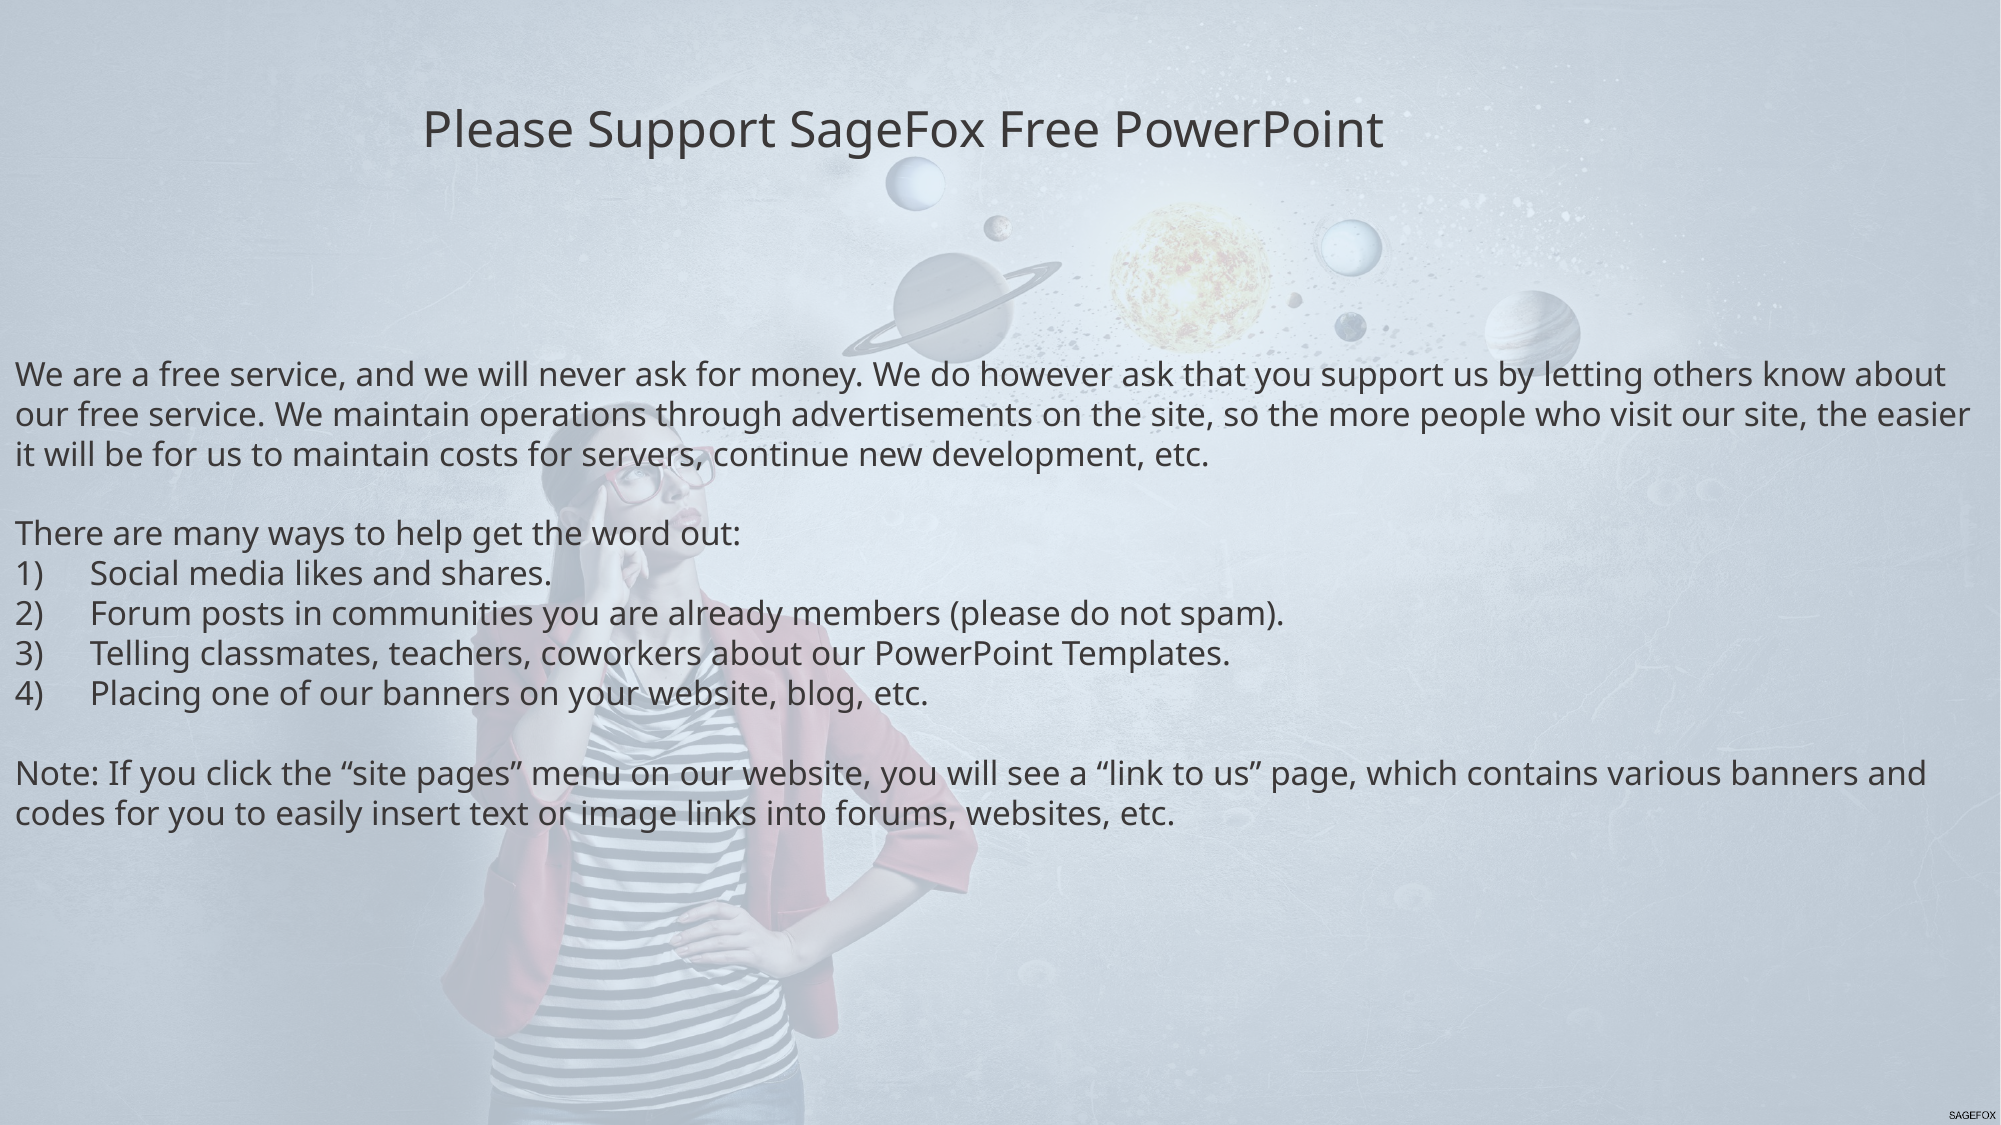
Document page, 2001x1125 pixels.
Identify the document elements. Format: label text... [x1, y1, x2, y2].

text_box We are a free service, and we will never ask for money. We do however ask that you support us by letting others know about our free service. We maintain operations through advertisements on the site, so the more people who visit our site, the easier it will be for us to maintain costs for servers, continue new development, etc. There are many ways to help get the word out: Social media likes and shares. Forum posts in communities you are already members (please do not spam). Telling classmates, teachers, coworkers about our PowerPoint Templates. Placing one of our banners on your website, blog, etc. Note: If you click the “site pages” menu on our website, you will see a “link to us” page, which contains various banners and codes for you to easily insert text or image links into forums, websites, etc. [0, 0, 2000, 1125]
title Please Support SageFox Free PowerPoint [363, 72, 1444, 190]
